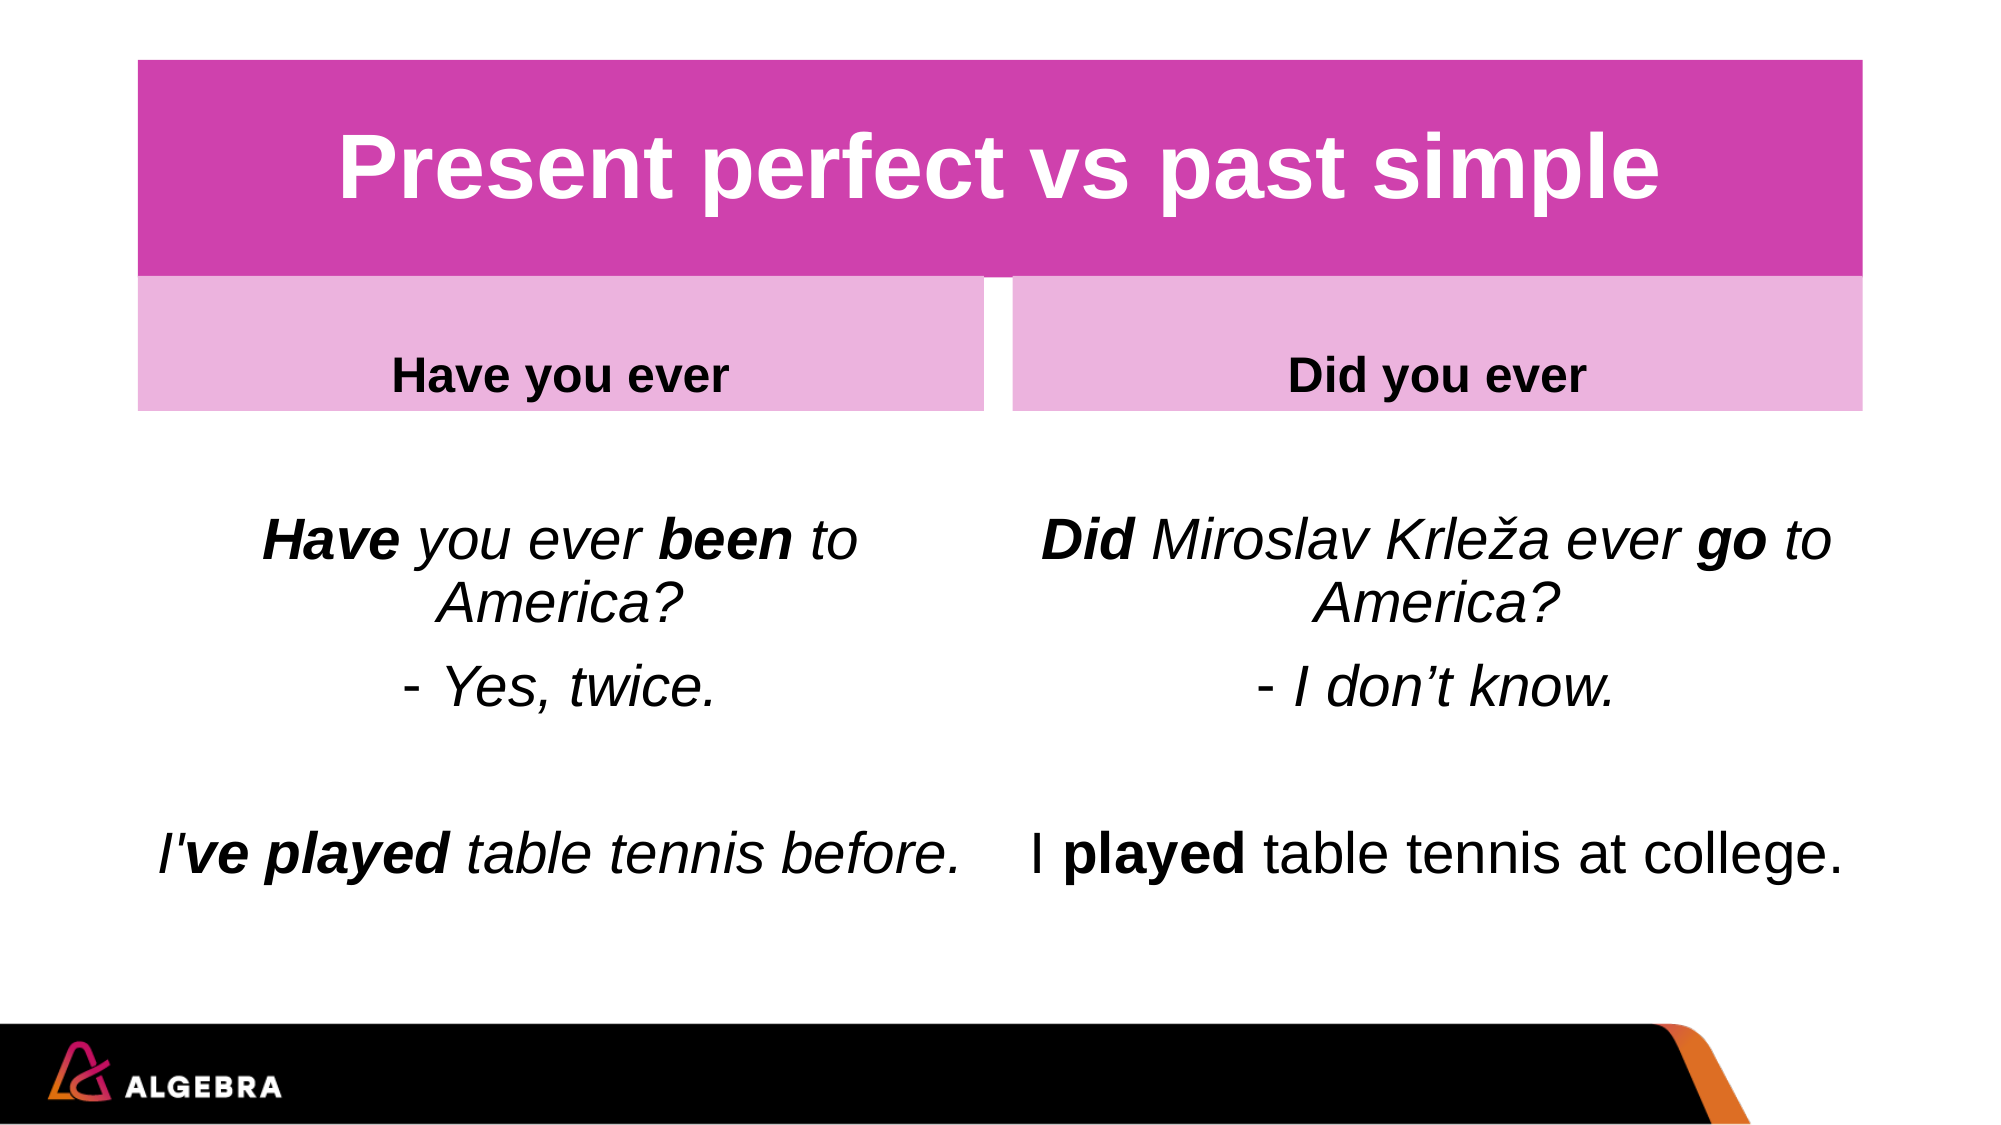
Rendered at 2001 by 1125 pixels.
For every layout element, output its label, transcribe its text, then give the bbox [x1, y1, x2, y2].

picture [0, 1023, 1958, 1125]
list Have you ever been to America? Yes, twice. I've played table tennis before. [137, 410, 984, 1016]
list Did Miroslav Krleža ever go to America? I don’t know. I played table tennis at college. [1012, 410, 1863, 1016]
list Have you ever [137, 275, 984, 410]
title Present perfect vs past simple [137, 59, 1863, 278]
list Did you ever [1012, 275, 1863, 410]
